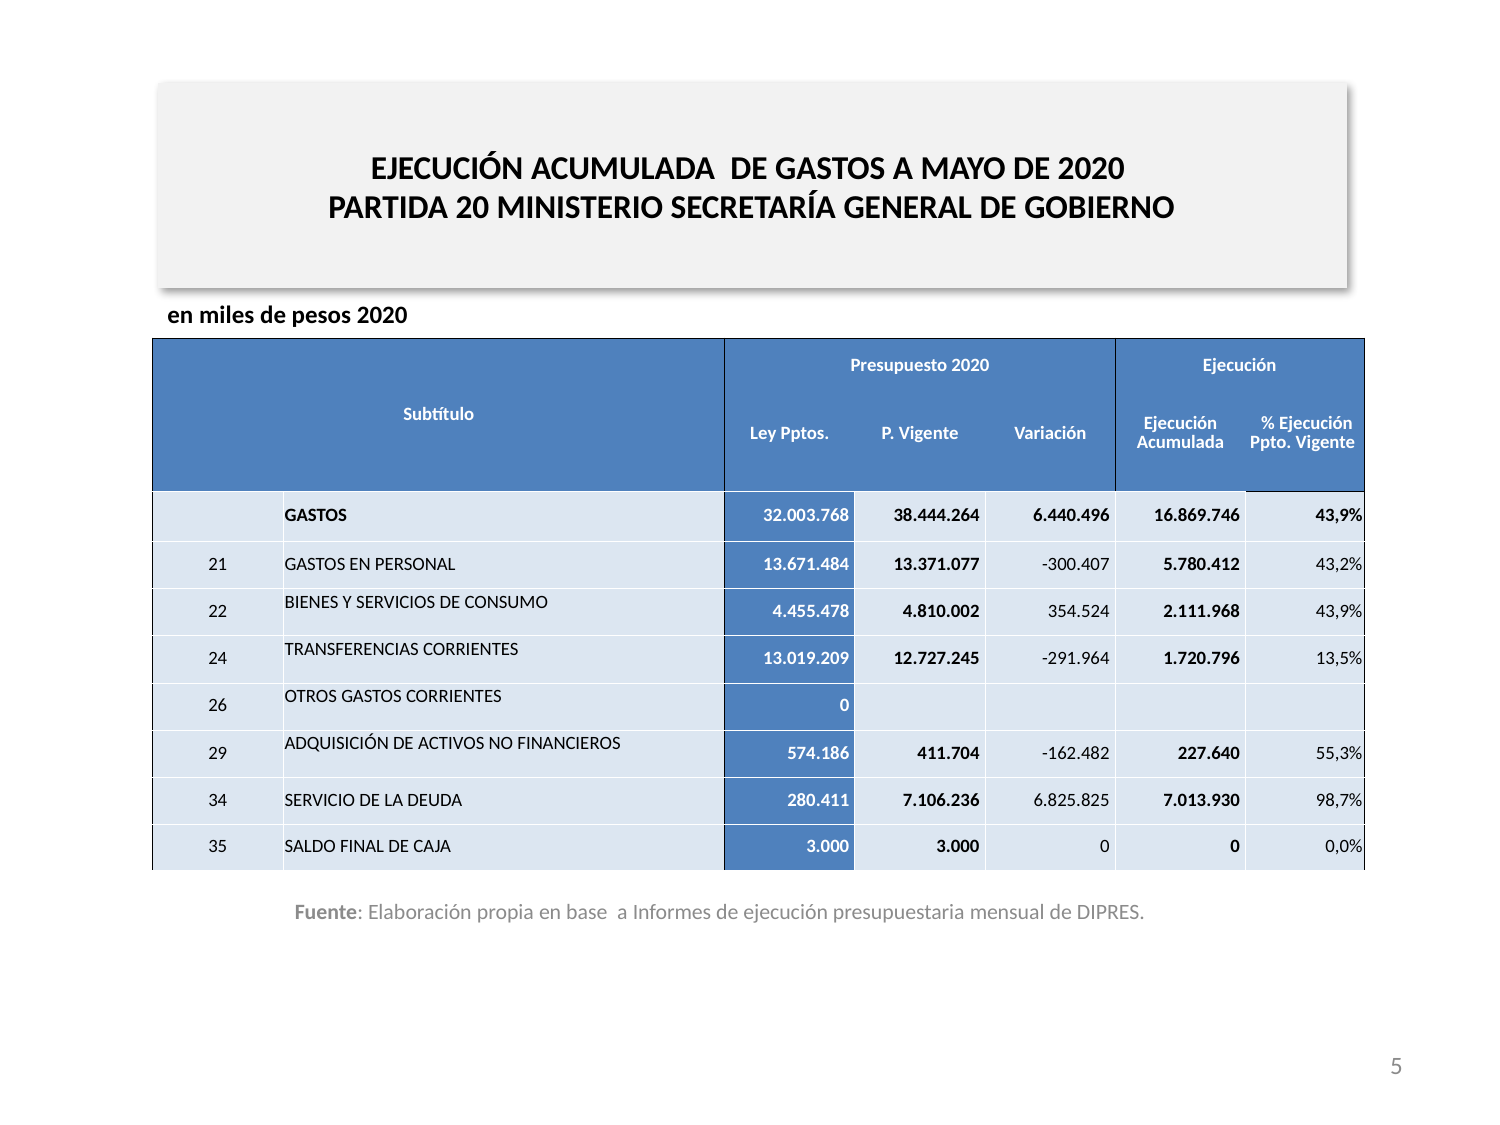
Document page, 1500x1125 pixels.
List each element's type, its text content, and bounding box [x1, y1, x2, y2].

text_box en miles de pesos 2020 [152, 290, 1341, 338]
table_cell 13.019.209 [725, 636, 854, 683]
table_cell 6.825.825 [986, 778, 1115, 824]
table_cell 0 [725, 684, 854, 730]
slide_number 5 [1067, 1035, 1418, 1095]
table_cell 0 [1116, 825, 1245, 870]
table_cell 16.869.746 [1116, 492, 1245, 541]
table_cell 0,0% [1246, 825, 1364, 870]
table_cell 24 [153, 636, 283, 683]
table_cell 3.000 [725, 825, 854, 870]
table_cell 13,5% [1246, 636, 1364, 683]
table_cell 32.003.768 [725, 492, 854, 541]
table_cell 55,3% [1246, 731, 1364, 777]
table_cell 35 [153, 825, 283, 870]
table_cell [986, 684, 1115, 730]
table_cell 38.444.264 [855, 492, 985, 541]
table_cell 22 [153, 589, 283, 635]
table_cell % Ejecución Ppto. Vigente [1246, 376, 1364, 491]
table_cell 280.411 [725, 778, 854, 824]
table_cell -162.482 [986, 731, 1115, 777]
table_cell TRANSFERENCIAS CORRIENTES [284, 636, 724, 683]
table_cell 13.671.484 [725, 542, 854, 588]
table_cell [153, 492, 283, 541]
table_cell -300.407 [986, 542, 1115, 588]
table_cell 34 [153, 778, 283, 824]
table_cell SERVICIO DE LA DEUDA [284, 778, 724, 824]
table_header Subtítulo [153, 339, 724, 491]
title EJECUCIÓN ACUMULADA DE GASTOS A MAYO DE 2020 PARTIDA 20 MINISTERIO SECRETARÍA GENERAL DE GOBIERNO [158, 83, 1347, 288]
table_cell 13.371.077 [855, 542, 985, 588]
table_cell 43,9% [1246, 589, 1364, 635]
table_cell 29 [153, 731, 283, 777]
table_cell [1116, 684, 1245, 730]
table_header Presupuesto 2020 [725, 339, 1115, 376]
table_cell BIENES Y SERVICIOS DE CONSUMO [284, 589, 724, 635]
table_cell GASTOS EN PERSONAL [284, 542, 724, 588]
table_cell 354.524 [986, 589, 1115, 635]
table_cell [1246, 684, 1364, 730]
table_cell 4.455.478 [725, 589, 854, 635]
table_cell 26 [153, 684, 283, 730]
table_cell 7.106.236 [855, 778, 985, 824]
table_cell 4.810.002 [855, 589, 985, 635]
table_cell 2.111.968 [1116, 589, 1245, 635]
table_cell SALDO FINAL DE CAJA [284, 825, 724, 870]
table_cell 0 [986, 825, 1115, 870]
table_cell 3.000 [855, 825, 985, 870]
table_cell 5.780.412 [1116, 542, 1245, 588]
table_header Ejecución [1116, 339, 1364, 376]
table_cell 574.186 [725, 731, 854, 777]
table_cell 43,9% [1246, 492, 1364, 541]
table_cell 7.013.930 [1116, 778, 1245, 824]
table_cell ADQUISICIÓN DE ACTIVOS NO FINANCIEROS [284, 731, 724, 777]
table_cell Ley Pptos. [725, 376, 855, 491]
table_cell 1.720.796 [1116, 636, 1245, 683]
table_cell Ejecución Acumulada [1116, 376, 1246, 491]
table_cell 12.727.245 [855, 636, 985, 683]
table_cell 43,2% [1246, 542, 1364, 588]
table_cell OTROS GASTOS CORRIENTES [284, 684, 724, 730]
table_cell 6.440.496 [986, 492, 1115, 541]
table_cell 411.704 [855, 731, 985, 777]
table_cell 227.640 [1116, 731, 1245, 777]
table_cell [855, 684, 985, 730]
table_cell Variación [985, 376, 1115, 491]
footer Fuente: Elaboración propia en base a Informes de ejecución presupuestaria mensual de DIPRES. [129, 880, 1311, 941]
table_cell GASTOS [284, 492, 724, 541]
table_cell -291.964 [986, 636, 1115, 683]
table_cell P. Vigente [855, 376, 985, 491]
table_cell 21 [153, 542, 283, 588]
table_cell 98,7% [1246, 778, 1364, 824]
